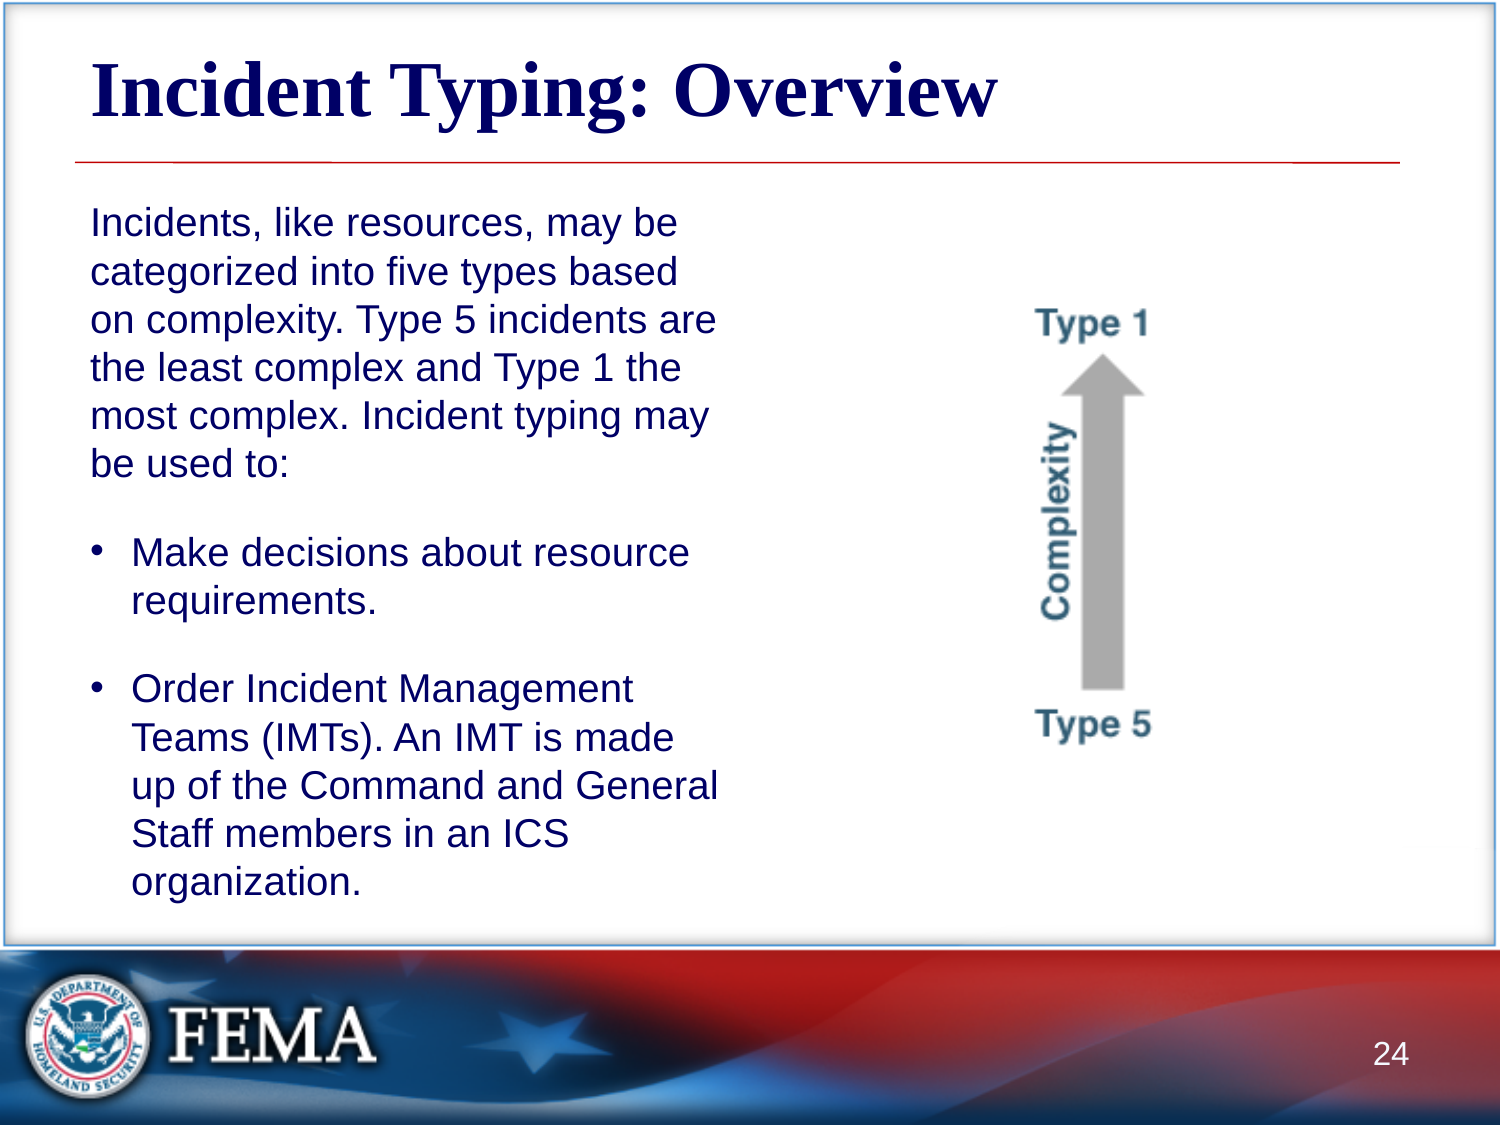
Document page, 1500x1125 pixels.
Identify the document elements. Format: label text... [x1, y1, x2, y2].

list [1010, 307, 1178, 808]
title Incident Typing: Overview [75, 32, 1425, 138]
list Incidents, like resources, may be categorized into five types based on complexity. Type 5 incidents are the least complex and Type 1 the most complex. Incident typing may be used to: Make decisions about resource requirements. Order Incident Management Teams (IMTs). An IMT is made up of the Command and General Staff members in an ICS organization. [75, 189, 737, 927]
picture [0, 0, 1500, 1125]
slide_number 24 [1074, 1024, 1425, 1103]
